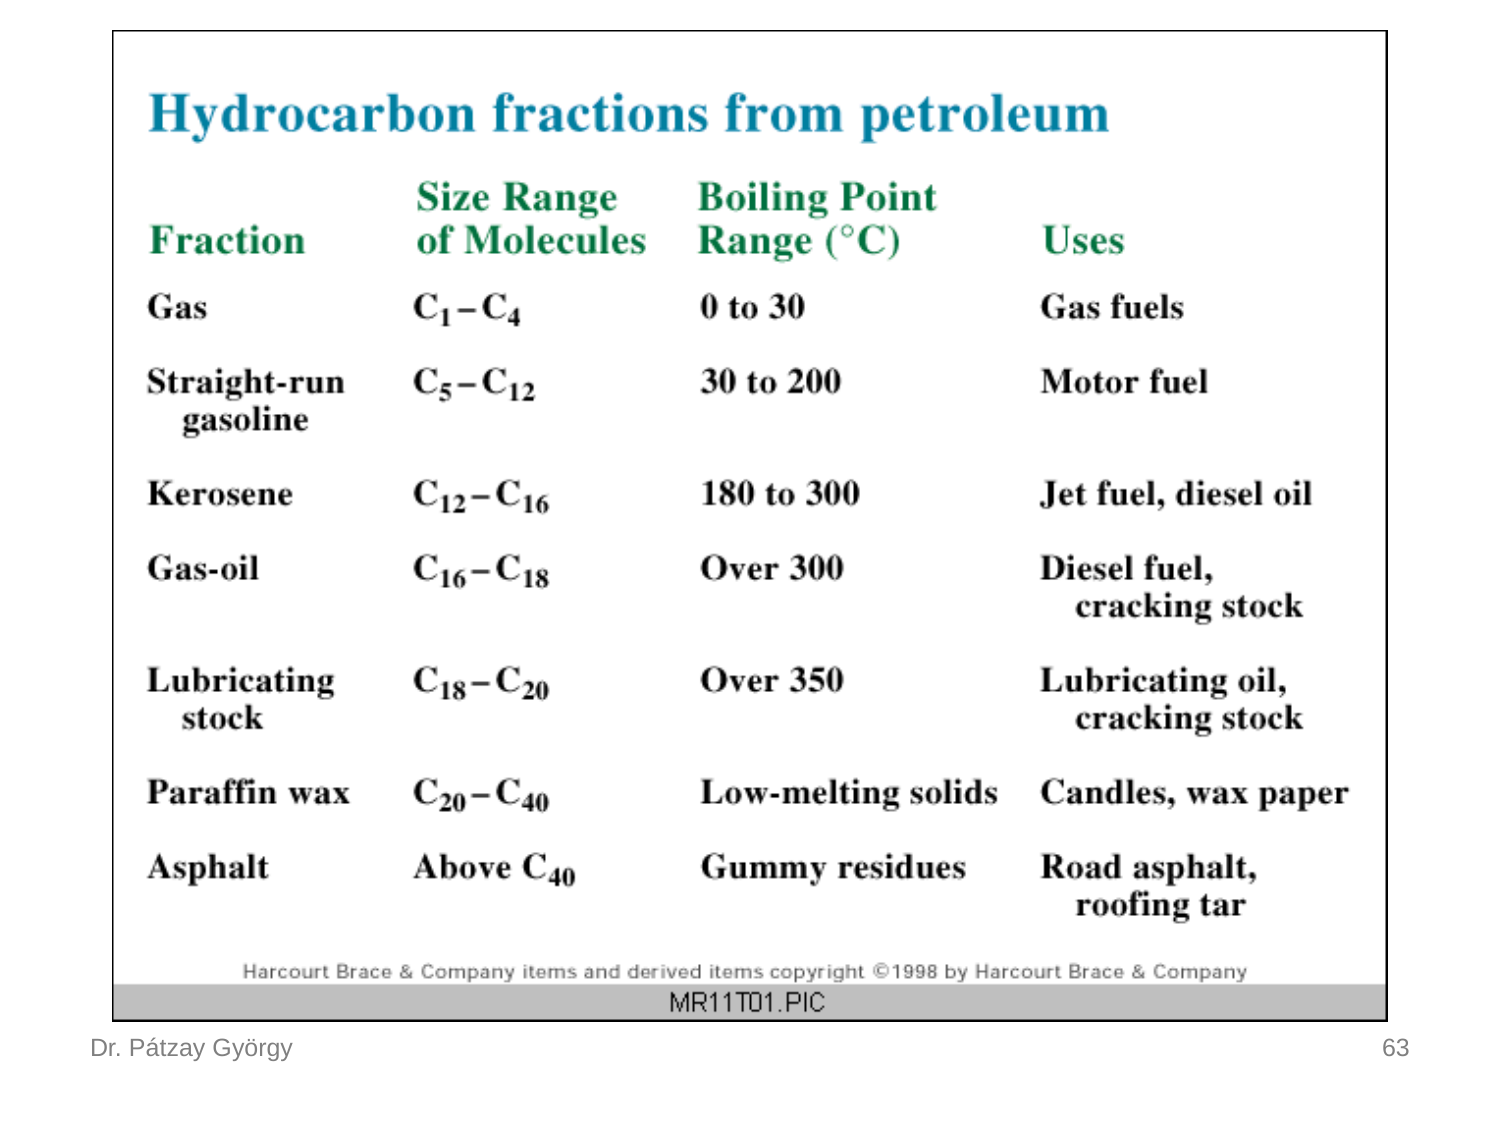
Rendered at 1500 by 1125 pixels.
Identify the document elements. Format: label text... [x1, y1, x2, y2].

slide_number Dr. Pátzay György [74, 1024, 426, 1103]
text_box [112, 30, 1388, 1022]
slide_number 63 [1074, 1024, 1426, 1103]
